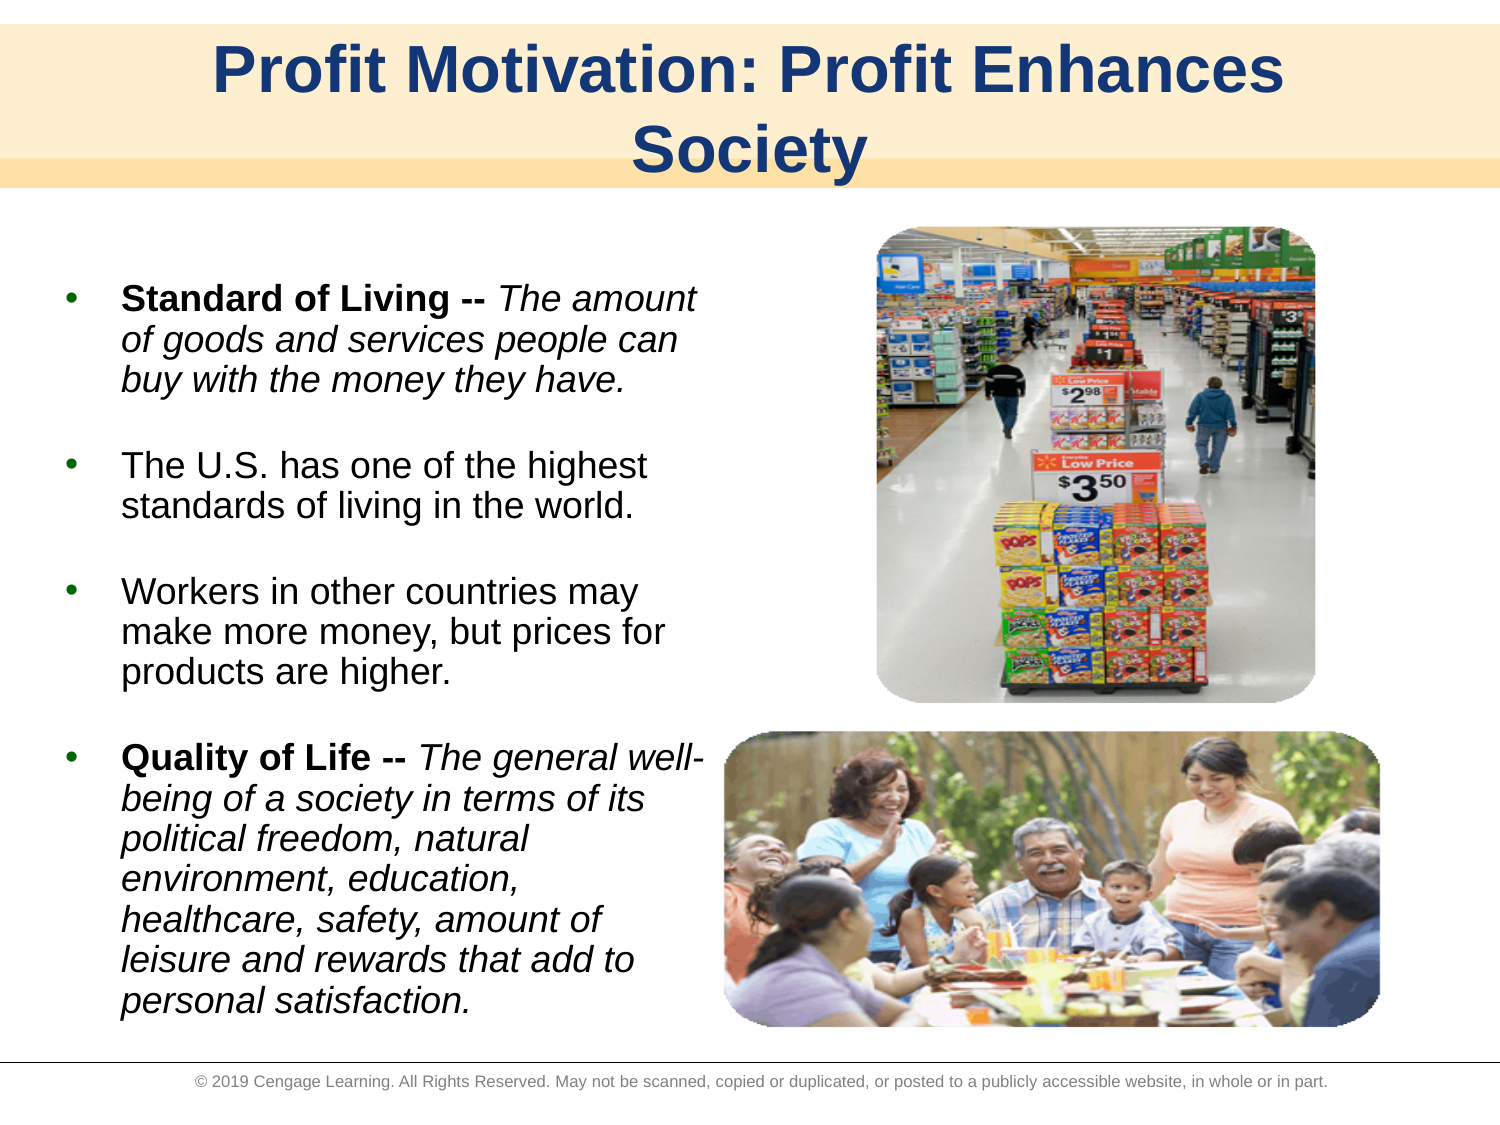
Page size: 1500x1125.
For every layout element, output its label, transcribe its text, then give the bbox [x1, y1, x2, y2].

text_box Standard of Living -- The amount of goods and services people can buy with the money they have. The U.S. has one of the highest standards of living in the world. Workers in other countries may make more money, but prices for products are higher. Quality of Life -- The general well-being of a society in terms of its political freedom, natural environment, education, healthcare, safety, amount of leisure and rewards that add to personal satisfaction. [49, 219, 725, 1029]
title Profit Motivation: Profit Enhances Society [74, 24, 1426, 188]
picture [705, 724, 1400, 1043]
picture [874, 224, 1323, 707]
